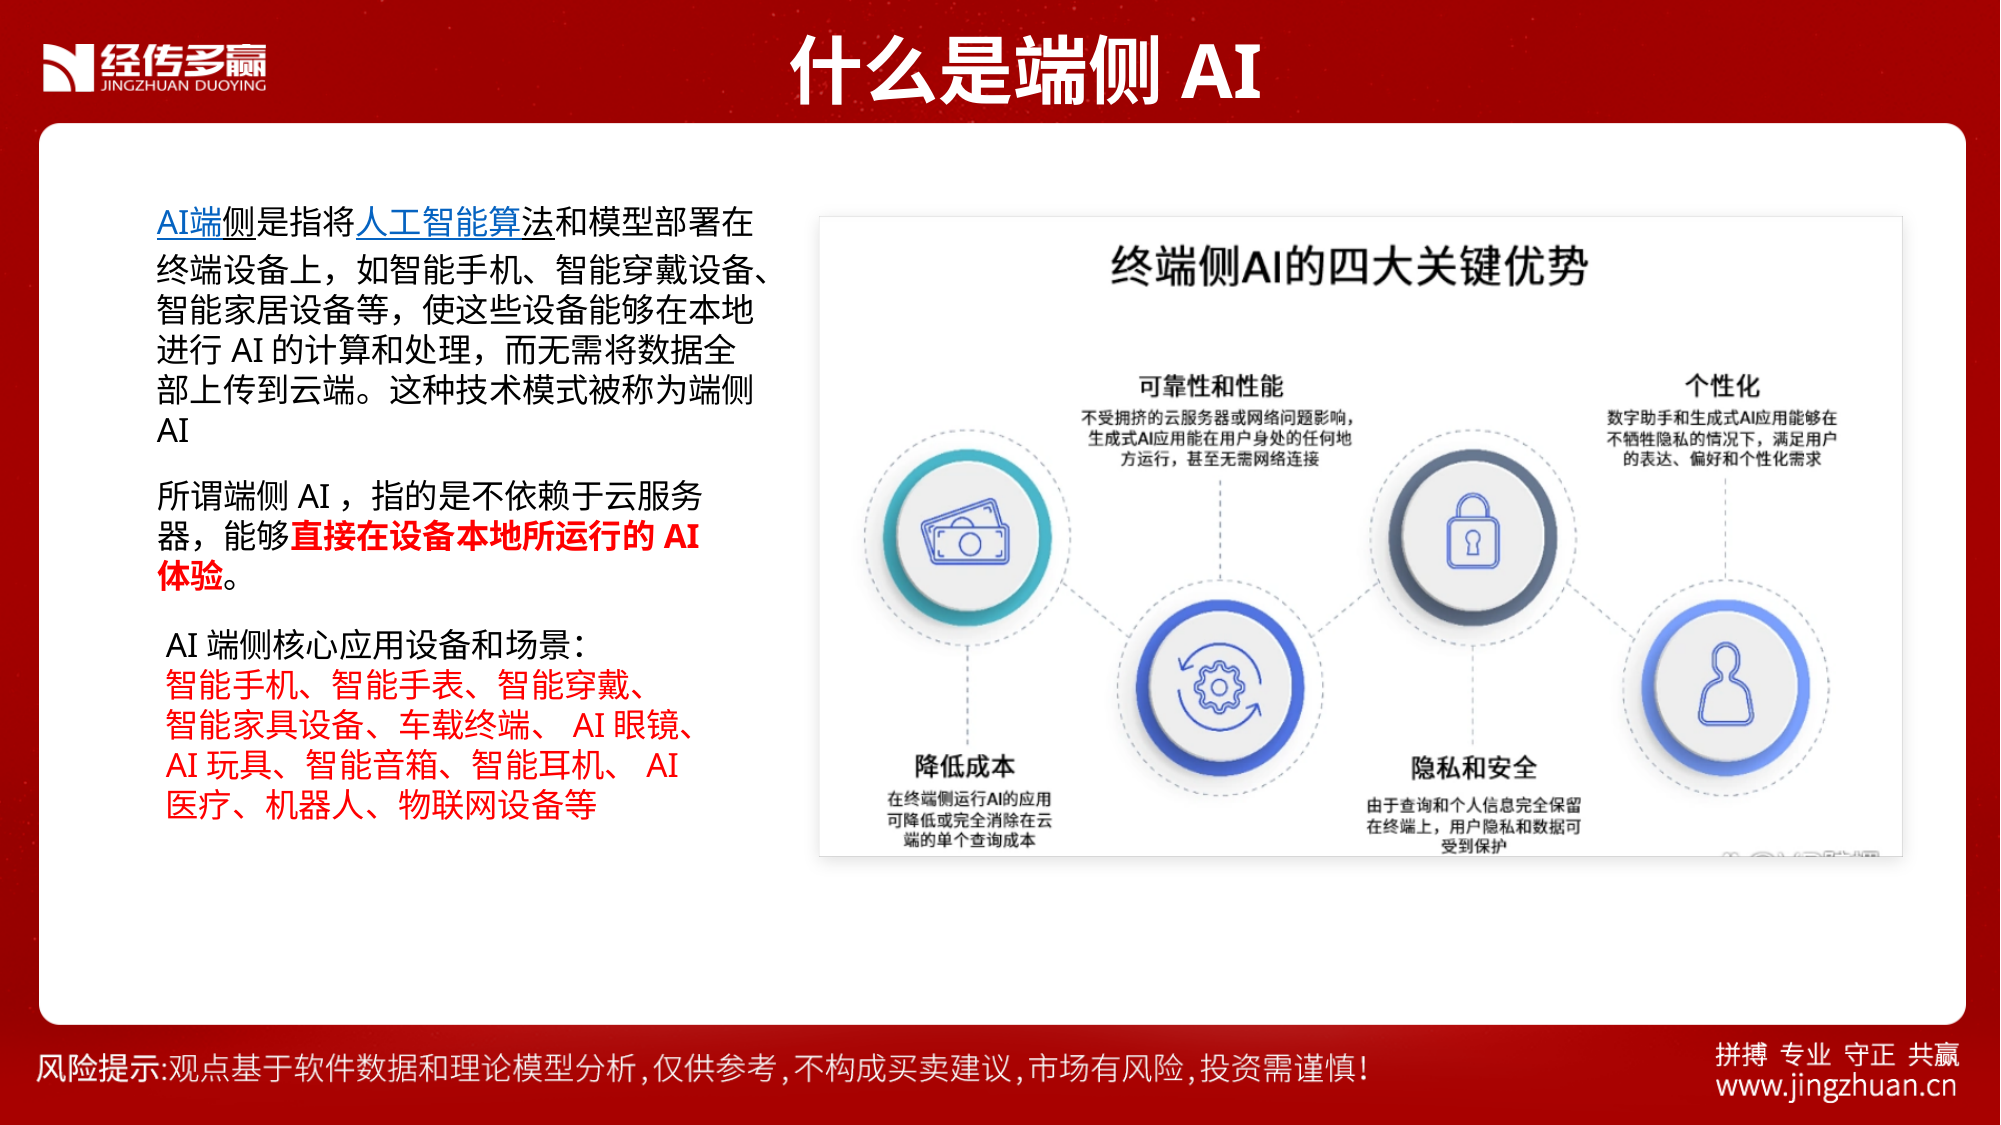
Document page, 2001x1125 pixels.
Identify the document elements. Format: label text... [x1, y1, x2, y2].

text_box ‌AI端侧核心应用设备和场景‌： 智能手机、智能手表、智能穿戴、智能家具设备、车载终端、AI眼镜、AI玩具、智能音箱、智能耳机、AI医疗、机器人、物联网设备等 [151, 616, 699, 832]
text_box ‌AI端侧‌是指将人工智能算法和模型部署在终端设备上，如智能手机、智能穿戴设备、智能家居设备等，使这些设备能够在本地进行AI的计算和处理，而无需将数据全部上传到云端。这种技术模式被称为端侧AI [142, 194, 772, 457]
text_box 所谓端侧AI，指的是不依赖于云服务器，能够直接在设备本地所运行的AI体验。 [142, 468, 745, 603]
picture [0, 0, 2000, 1125]
text_box 什么是端侧AI [602, 16, 1603, 122]
